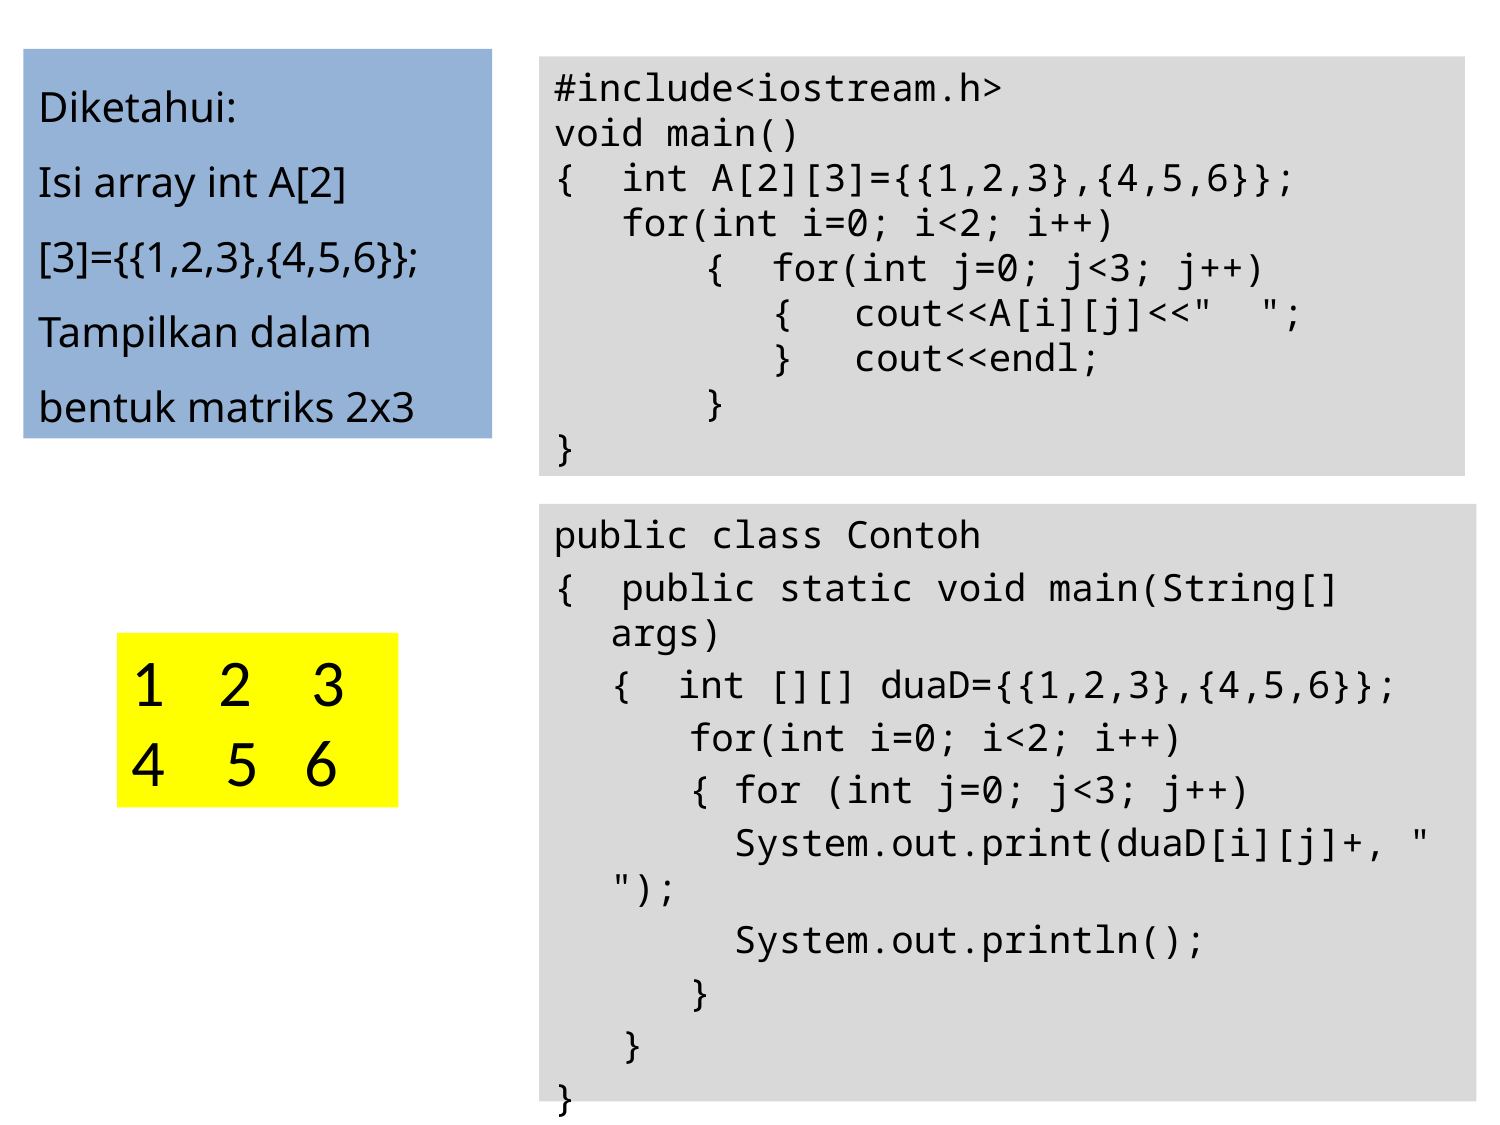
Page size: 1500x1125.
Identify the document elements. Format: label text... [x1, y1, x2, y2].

text_box #include<iostream.h> void main() { int A[2][3]={{1,2,3},{4,5,6}}; for(int i=0; i<2; i++) { for(int j=0; j<3; j++) { cout<<A[i][j]<<" "; } cout<<endl; } } [539, 56, 1465, 476]
text_box 2 3 4 5 6 [117, 632, 399, 808]
text_box Diketahui: Isi array int A[2][3]={{1,2,3},{4,5,6}}; Tampilkan dalam bentuk matriks 2x3 [23, 48, 493, 439]
list public class Contoh { public static void main(String[] args) { int [][] duaD={{1,2,3},{4,5,6}}; for(int i=0; i<2; i++) { for (int j=0; j<3; j++) System.out.print(duaD[i][j]+, " "); System.out.println(); } } } [539, 503, 1477, 1102]
